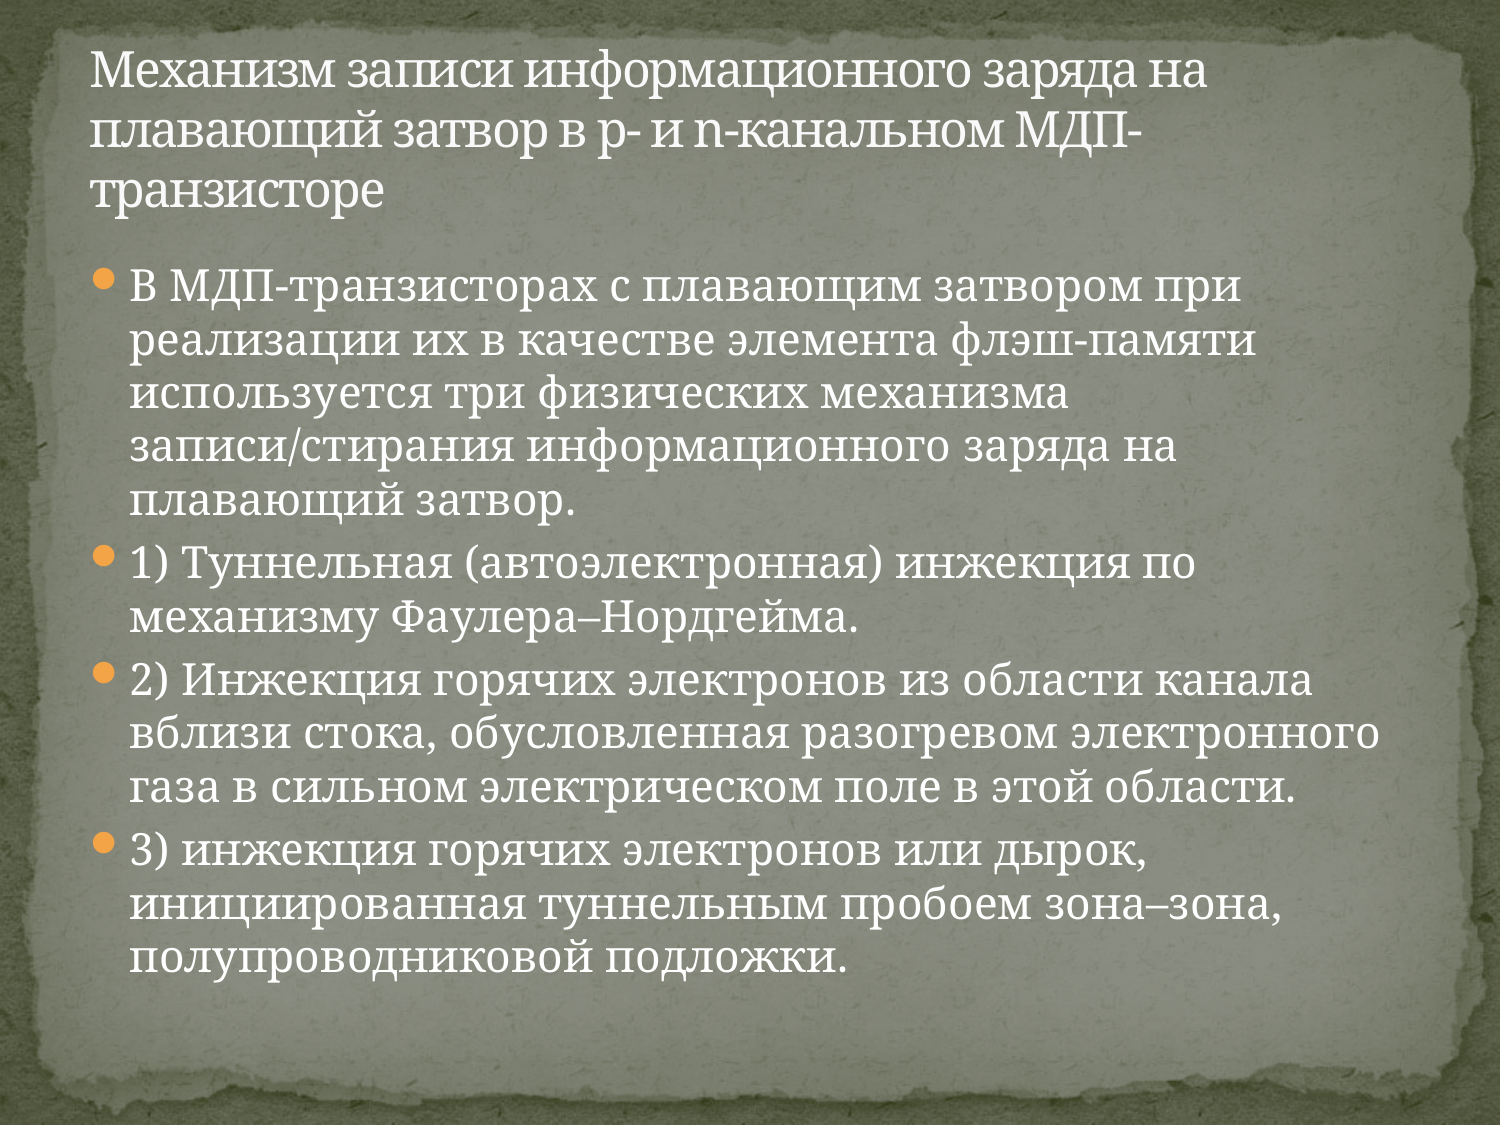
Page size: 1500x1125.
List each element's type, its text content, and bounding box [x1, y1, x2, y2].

title Механизм записи информационного заряда на плавающий затвор в p- и n-канальном МДП-транзисторе [74, 24, 1425, 225]
list В МДП-транзисторах с плавающим затвором при реализации их в качестве элемента флэш-памяти используется три физических механизма записи/стирания информационного заряда на плавающий затвор. 1) Туннельная (автоэлектронная) инжекция по механизму Фаулера–Нордгейма. 2) Инжекция горячих электронов из области канала вблизи стока, обусловленная разогревом электронного газа в сильном электрическом поле в этой области. 3) инжекция горячих электронов или дырок, инициированная туннельным пробоем зона–зона, полупроводниковой подложки. [75, 249, 1425, 1000]
